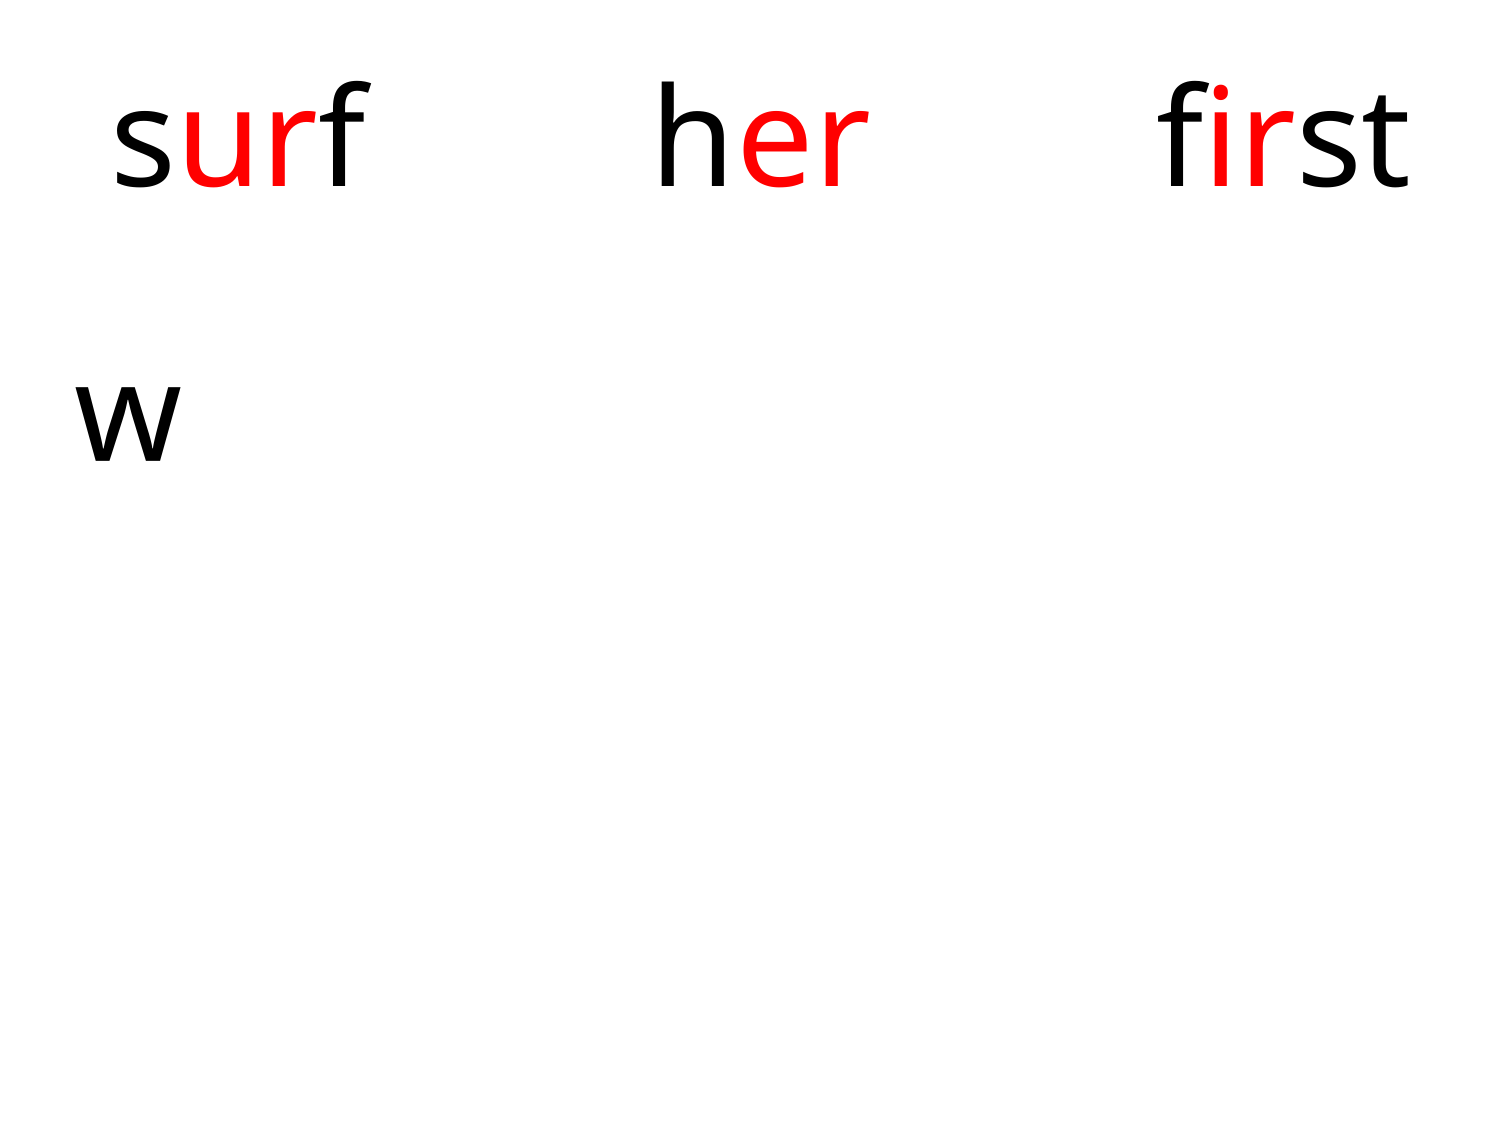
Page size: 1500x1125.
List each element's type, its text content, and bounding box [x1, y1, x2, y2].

text_box surf her first w [24, 41, 1483, 496]
